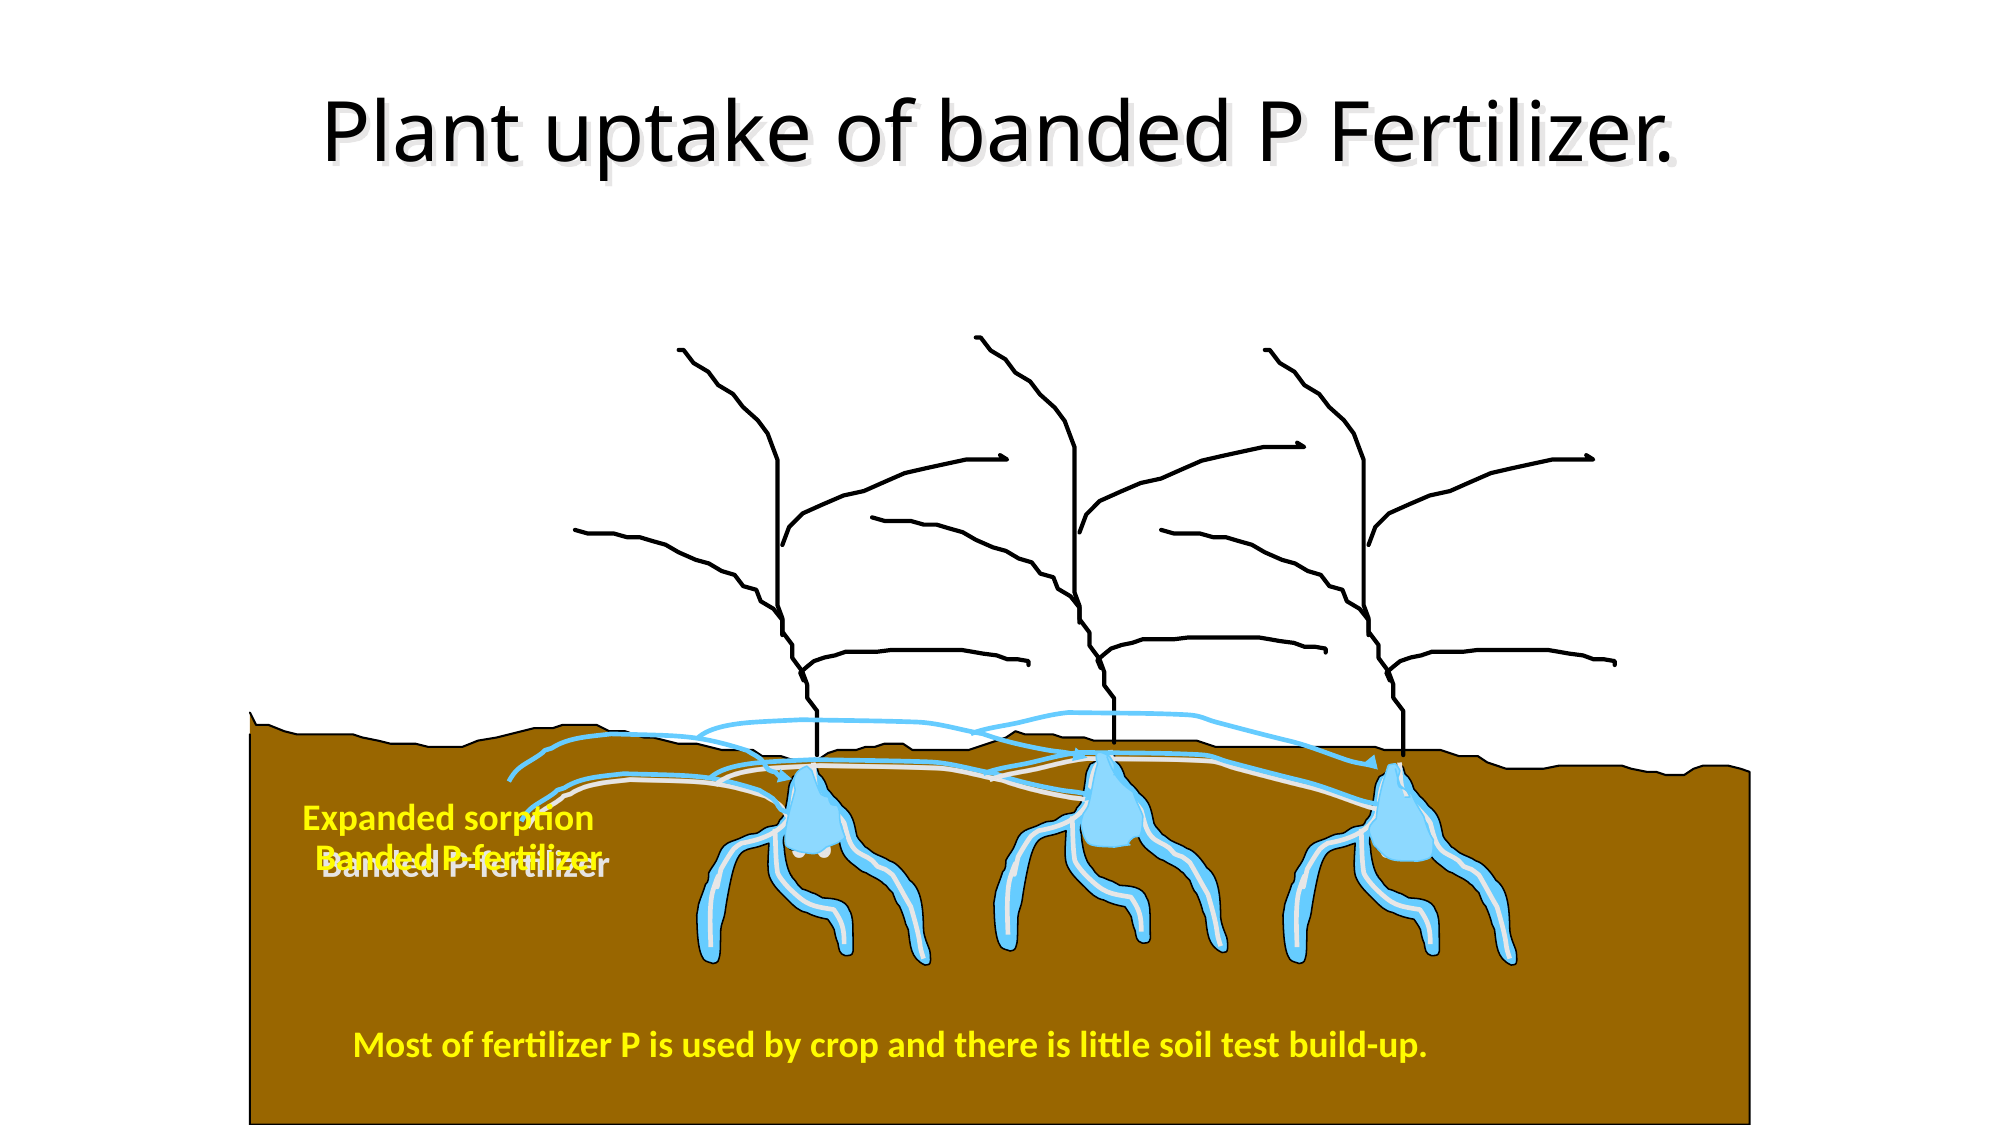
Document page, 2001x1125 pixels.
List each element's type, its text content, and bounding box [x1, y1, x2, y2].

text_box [574, 886, 1029, 966]
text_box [287, 712, 1435, 863]
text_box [299, 863, 1411, 886]
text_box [872, 337, 1326, 712]
text_box Most of fertilizer P is used by crop and there is little soil test build-up. [337, 1012, 1675, 1073]
title Plant uptake of banded P Fertilizer. [305, 50, 1750, 188]
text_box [1161, 349, 1616, 966]
text_box [249, 712, 1750, 1125]
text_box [574, 349, 1029, 712]
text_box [1029, 886, 1161, 953]
